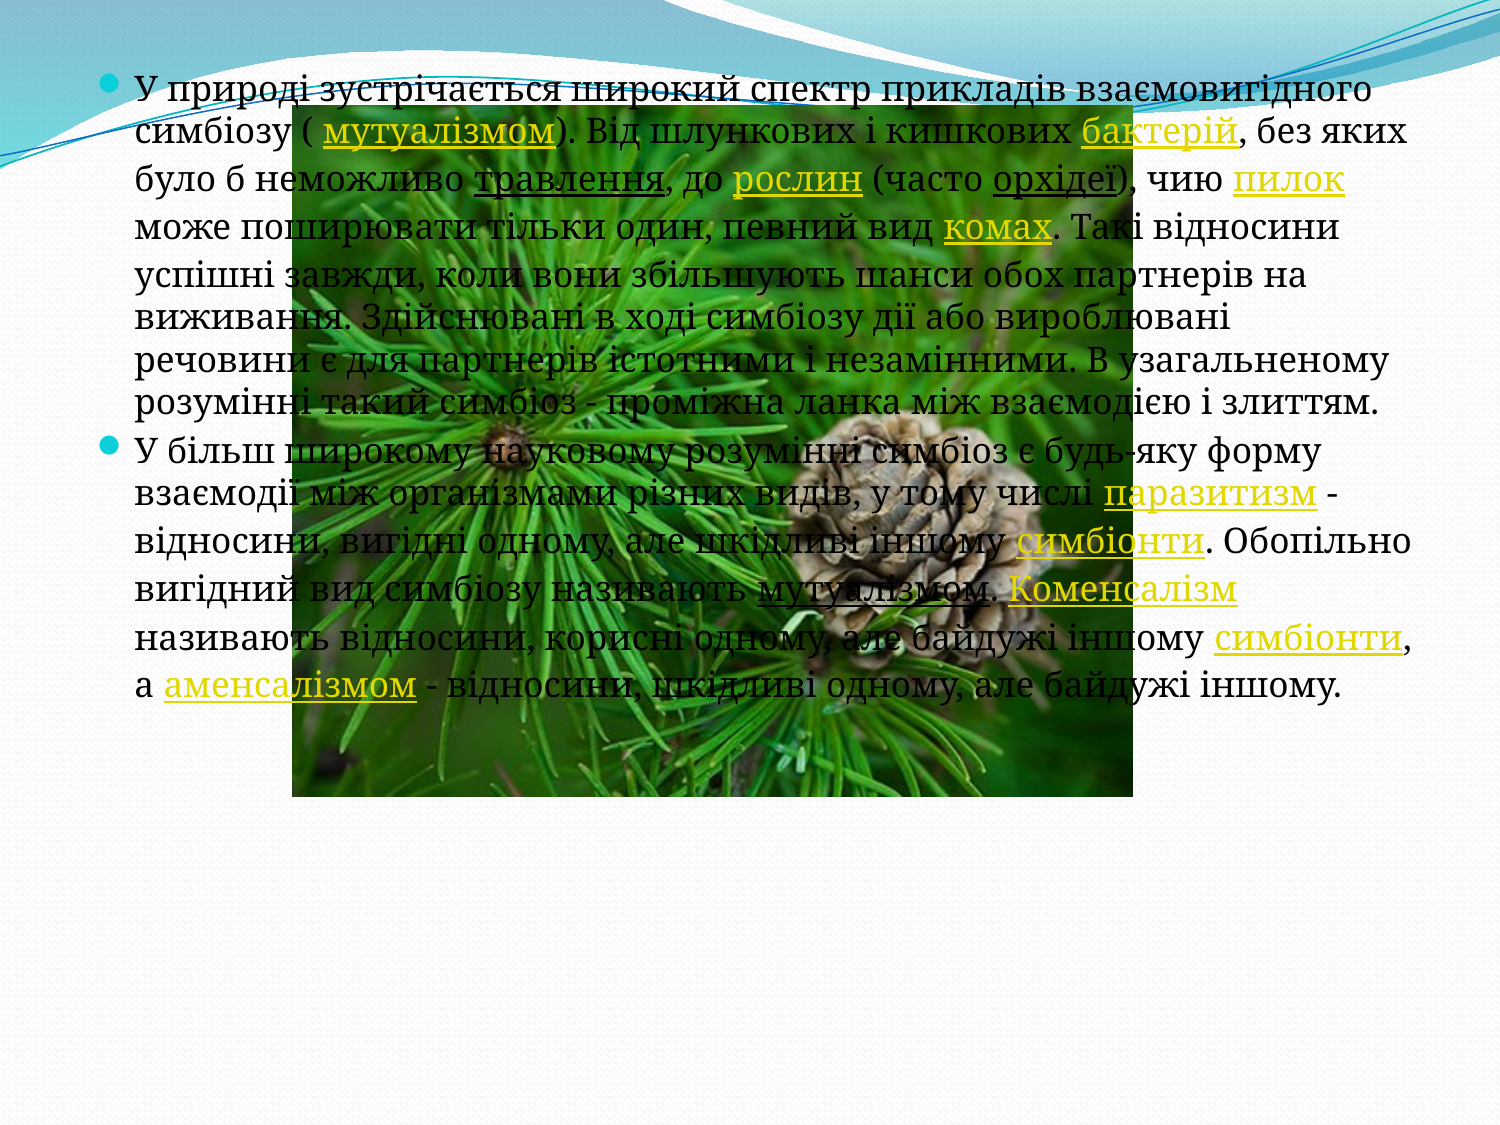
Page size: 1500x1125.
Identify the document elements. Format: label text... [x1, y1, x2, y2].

list У природі зустрічається широкий спектр прикладів взаємовигідного симбіозу ( мутуалізмом). Від шлункових і кишкових бактерій, без яких було б неможливо травлення, до рослин (часто орхідеї), чию пилок може поширювати тільки один, певний вид комах. Такі відносини успішні завжди, коли вони збільшують шанси обох партнерів на виживання. Здійснювані в ході симбіозу дії або вироблювані речовини є для партнерів істотними і незамінними. В узагальненому розумінні такий симбіоз - проміжна ланка між взаємодією і злиттям. У більш широкому науковому розумінні симбіоз є будь-яку форму взаємодії між організмами різних видів, у тому числі паразитизм - відносини, вигідні одному, але шкідливі іншому симбіонти. Обопільно вигідний вид симбіозу називають мутуалізмом. Коменсалізм називають відносини, корисні одному, але байдужі іншому симбіонти, а аменсалізмом - відносини, шкідливі одному, але байдужі іншому. [82, 58, 1432, 779]
picture [292, 105, 1133, 798]
